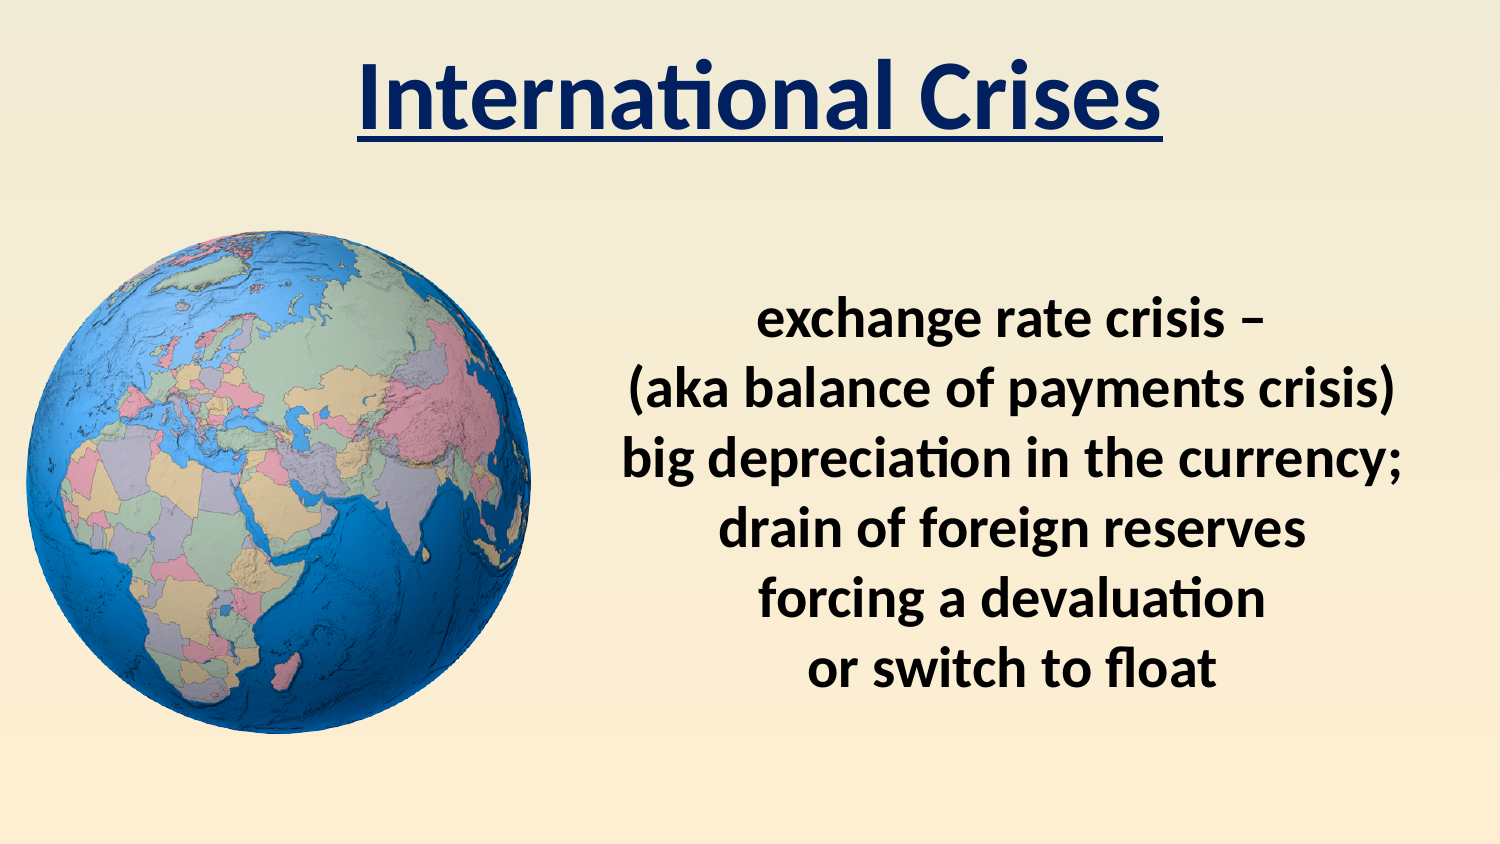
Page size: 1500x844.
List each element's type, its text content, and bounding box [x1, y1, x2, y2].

text_box exchange rate crisis – (aka balance of payments crisis) big depreciation in the currency; drain of foreign reserves forcing a devaluation or switch to float [587, 271, 1438, 707]
text_box International Crises [341, 21, 1179, 157]
picture [24, 227, 532, 735]
